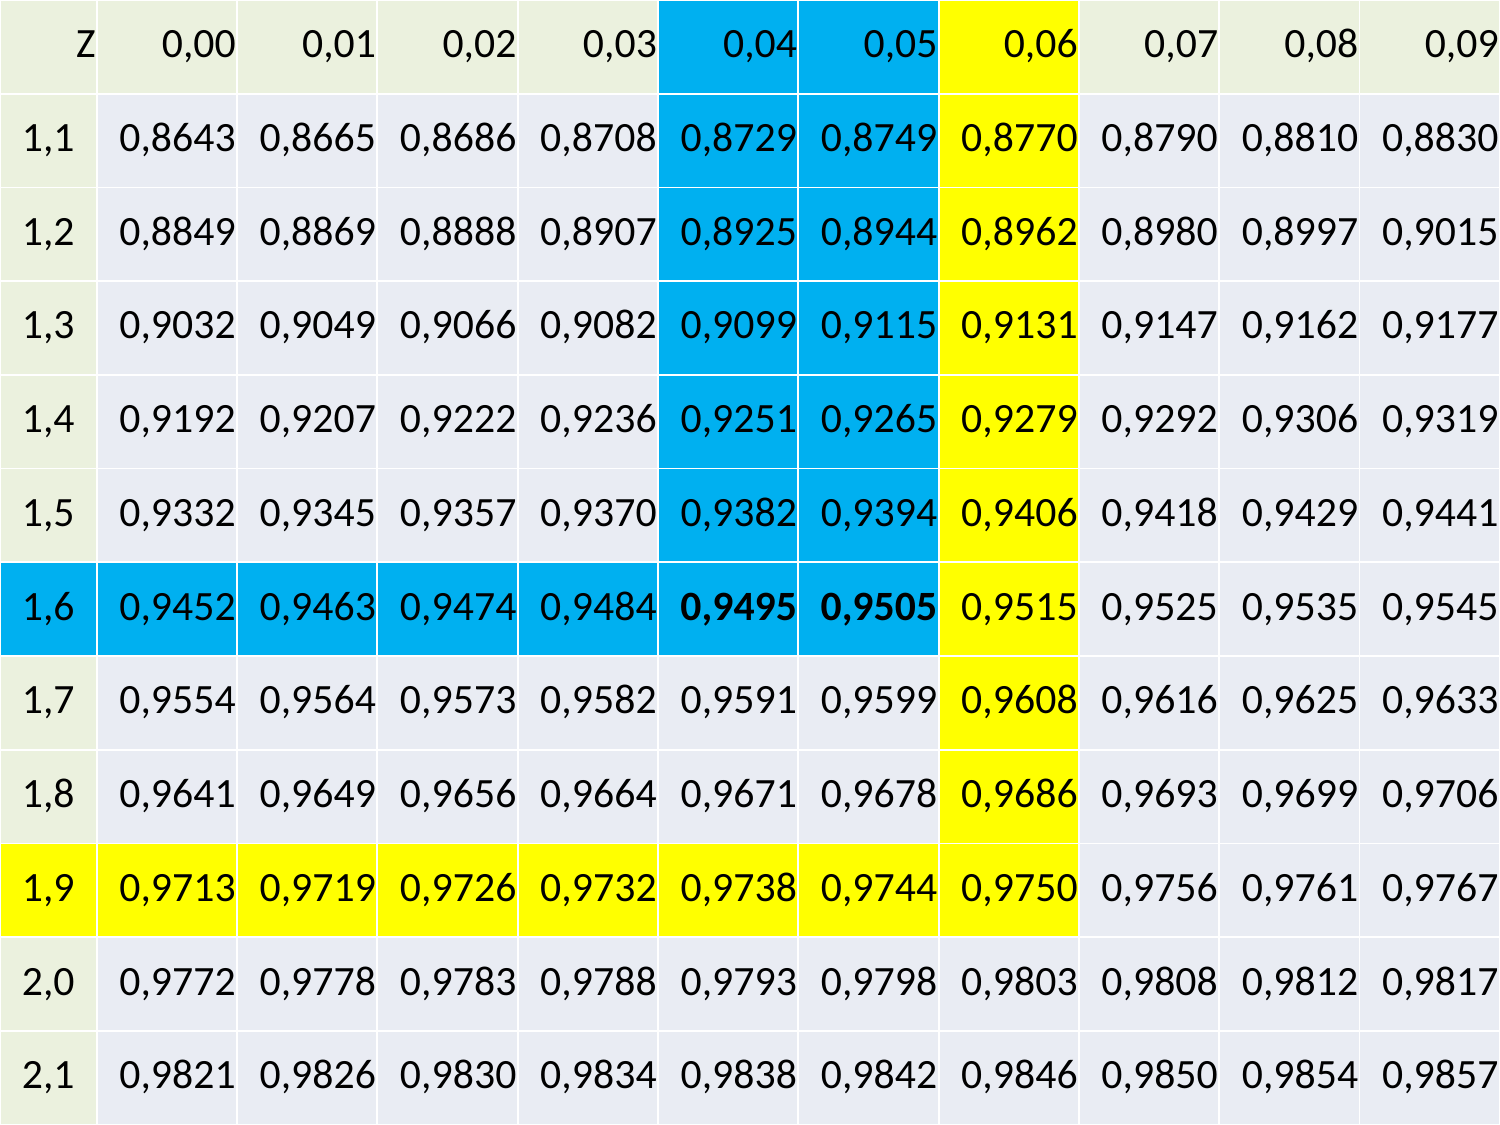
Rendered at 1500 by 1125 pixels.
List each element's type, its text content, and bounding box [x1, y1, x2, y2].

table_cell 0,9251 [659, 376, 797, 468]
table_cell 0,9279 [940, 376, 1078, 468]
table_cell 0,9850 [1080, 1032, 1218, 1124]
table_cell 0,9826 [238, 1032, 376, 1124]
table_header 0,01 [238, 1, 376, 93]
table_cell 0,8997 [1220, 188, 1359, 280]
table_cell 0,9608 [940, 657, 1078, 749]
table_cell 0,8790 [1080, 95, 1218, 187]
table_header 0,05 [799, 1, 938, 93]
table_cell 0,9484 [519, 563, 657, 655]
table_cell 0,9192 [98, 376, 236, 468]
table_header 0,09 [1360, 1, 1499, 93]
table_cell 0,9332 [98, 469, 236, 561]
table_cell 0,9756 [1080, 844, 1218, 936]
table_header 0,00 [98, 1, 236, 93]
table_cell 0,9222 [378, 376, 517, 468]
table_cell 0,9406 [940, 469, 1078, 561]
table_cell 0,8980 [1080, 188, 1218, 280]
table_cell 0,9306 [1220, 376, 1359, 468]
table_cell 0,9554 [98, 657, 236, 749]
table_cell 0,9429 [1220, 469, 1359, 561]
table_cell 0,9463 [238, 563, 376, 655]
table_cell 0,8962 [940, 188, 1078, 280]
table_cell 0,9131 [940, 282, 1078, 374]
table_cell 0,9772 [98, 938, 236, 1030]
table_cell 0,8729 [659, 95, 797, 187]
table_cell 0,9591 [659, 657, 797, 749]
table_cell 0,8708 [519, 95, 657, 187]
table_cell 0,9713 [98, 844, 236, 936]
table_cell 0,9744 [799, 844, 938, 936]
table_cell 0,9834 [519, 1032, 657, 1124]
table_cell 0,9599 [799, 657, 938, 749]
table_cell 0,9633 [1360, 657, 1499, 749]
table_cell 0,8888 [378, 188, 517, 280]
table_cell 0,9099 [659, 282, 797, 374]
table_cell 1,7 [1, 657, 96, 749]
table_cell 0,9394 [799, 469, 938, 561]
table_cell 0,9573 [378, 657, 517, 749]
table_cell 0,9838 [659, 1032, 797, 1124]
table_cell 1,3 [1, 282, 96, 374]
table_cell 0,8749 [799, 95, 938, 187]
table_cell 0,9817 [1360, 938, 1499, 1030]
table_cell 0,8665 [238, 95, 376, 187]
table_cell 0,9545 [1360, 563, 1499, 655]
table_cell 0,9236 [519, 376, 657, 468]
table_cell 0,9726 [378, 844, 517, 936]
table_cell 0,9177 [1360, 282, 1499, 374]
table_cell 0,9706 [1360, 751, 1499, 843]
table_cell 0,9382 [659, 469, 797, 561]
table_header 0,04 [659, 1, 797, 93]
table_cell 1,1 [1, 95, 96, 187]
table_cell 0,9147 [1080, 282, 1218, 374]
table_cell 0,9693 [1080, 751, 1218, 843]
table_cell 0,9066 [378, 282, 517, 374]
table_cell 0,9699 [1220, 751, 1359, 843]
table_cell 0,9686 [940, 751, 1078, 843]
table_cell 1,9 [1, 844, 96, 936]
table_cell 0,9015 [1360, 188, 1499, 280]
table_header 0,08 [1220, 1, 1359, 93]
table_cell 0,9767 [1360, 844, 1499, 936]
table_cell 0,9732 [519, 844, 657, 936]
table_cell 0,9582 [519, 657, 657, 749]
table_cell 0,9049 [238, 282, 376, 374]
table_cell 0,9808 [1080, 938, 1218, 1030]
table_cell 0,9418 [1080, 469, 1218, 561]
table_cell 1,8 [1, 751, 96, 843]
table_cell 0,9678 [799, 751, 938, 843]
table_cell 0,9641 [98, 751, 236, 843]
table_cell 0,9719 [238, 844, 376, 936]
table_cell 0,8849 [98, 188, 236, 280]
table_cell 0,8770 [940, 95, 1078, 187]
table_cell 0,9671 [659, 751, 797, 843]
table_cell 0,9616 [1080, 657, 1218, 749]
table_header Ζ [1, 1, 96, 93]
table_cell 0,9625 [1220, 657, 1359, 749]
table_cell 0,9664 [519, 751, 657, 843]
table_cell 0,9265 [799, 376, 938, 468]
table_cell 1,6 [1, 563, 96, 655]
table_cell 0,9505 [799, 563, 938, 655]
table_cell 0,9319 [1360, 376, 1499, 468]
table_cell 0,9162 [1220, 282, 1359, 374]
table_cell 0,8810 [1220, 95, 1359, 187]
table_cell 0,9761 [1220, 844, 1359, 936]
table_cell 0,8907 [519, 188, 657, 280]
table_cell 0,9032 [98, 282, 236, 374]
table_cell 0,9846 [940, 1032, 1078, 1124]
table_cell 0,9515 [940, 563, 1078, 655]
table_cell 0,9564 [238, 657, 376, 749]
table_cell 0,9793 [659, 938, 797, 1030]
table_cell 1,4 [1, 376, 96, 468]
table_header 0,07 [1080, 1, 1218, 93]
table_cell 0,9292 [1080, 376, 1218, 468]
table_cell 0,8869 [238, 188, 376, 280]
table_header 0,03 [519, 1, 657, 93]
table_cell 0,9821 [98, 1032, 236, 1124]
table_cell 0,8925 [659, 188, 797, 280]
table_cell 0,9452 [98, 563, 236, 655]
table_cell 0,9207 [238, 376, 376, 468]
table_header 0,06 [940, 1, 1078, 93]
table_cell 0,8830 [1360, 95, 1499, 187]
table_cell 0,9441 [1360, 469, 1499, 561]
table_cell 0,9798 [799, 938, 938, 1030]
table_cell 1,5 [1, 469, 96, 561]
table_cell 0,9857 [1360, 1032, 1499, 1124]
table_cell 1,2 [1, 188, 96, 280]
table_cell 2,0 [1, 938, 96, 1030]
table_cell 2,1 [1, 1032, 96, 1124]
table_cell 0,9854 [1220, 1032, 1359, 1124]
table_cell 0,9750 [940, 844, 1078, 936]
table_cell 0,8686 [378, 95, 517, 187]
table_cell 0,9115 [799, 282, 938, 374]
table_cell 0,9495 [659, 563, 797, 655]
table_cell 0,9649 [238, 751, 376, 843]
table_cell 0,9535 [1220, 563, 1359, 655]
table_cell 0,9788 [519, 938, 657, 1030]
table_cell 0,9830 [378, 1032, 517, 1124]
table_header 0,02 [378, 1, 517, 93]
table_cell 0,9842 [799, 1032, 938, 1124]
table_cell 0,8944 [799, 188, 938, 280]
table_cell 0,9525 [1080, 563, 1218, 655]
table_cell 0,9082 [519, 282, 657, 374]
table_cell 0,9474 [378, 563, 517, 655]
table_cell 0,9656 [378, 751, 517, 843]
table_cell 0,9803 [940, 938, 1078, 1030]
table_cell 0,9345 [238, 469, 376, 561]
table_cell 0,9783 [378, 938, 517, 1030]
table_cell 0,9812 [1220, 938, 1359, 1030]
table_cell 0,9357 [378, 469, 517, 561]
table_cell 0,9738 [659, 844, 797, 936]
table_cell 0,8643 [98, 95, 236, 187]
table_cell 0,9778 [238, 938, 376, 1030]
table_cell 0,9370 [519, 469, 657, 561]
